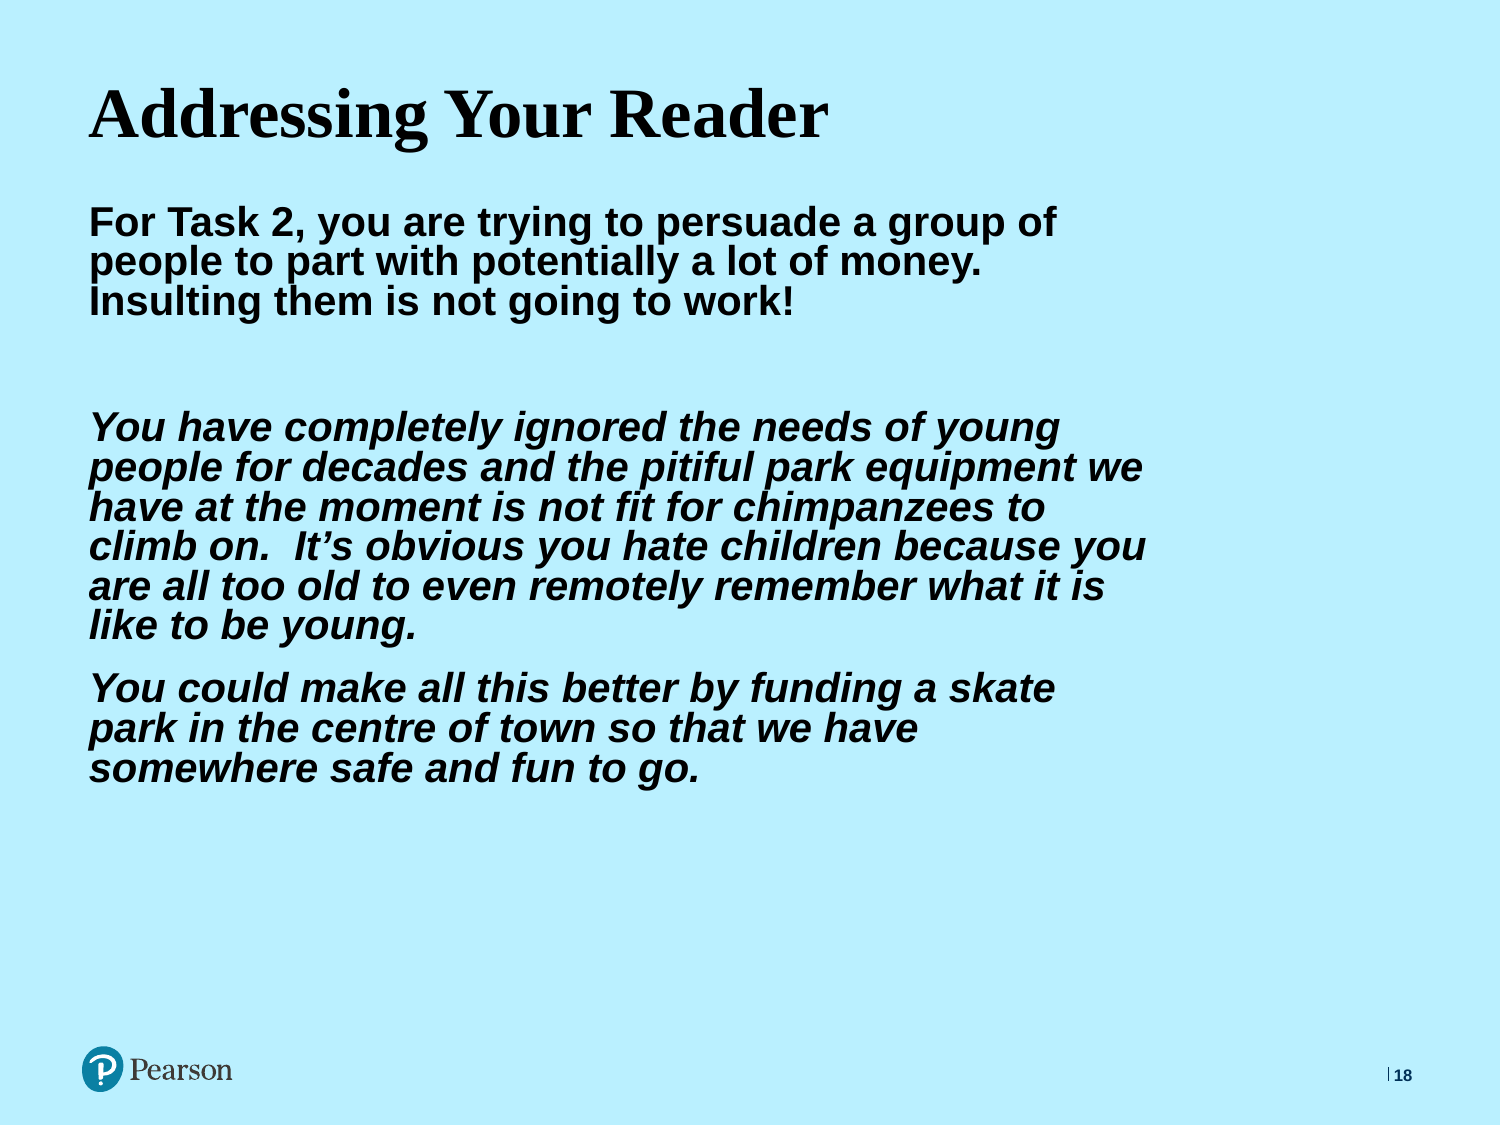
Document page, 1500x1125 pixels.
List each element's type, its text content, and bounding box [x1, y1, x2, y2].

title Addressing Your Reader [88, 68, 923, 205]
list For Task 2, you are trying to persuade a group of people to part with potentially a lot of money. Insulting them is not going to work! You have completely ignored the needs of young people for decades and the pitiful park equipment we have at the moment is not fit for chimpanzees to climb on. It’s obvious you hate children because you are all too old to even remotely remember what it is like to be young. You could make all this better by funding a skate park in the centre of town so that we have somewhere safe and fun to go. [88, 205, 1155, 826]
slide_number 18 [1393, 1064, 1465, 1086]
